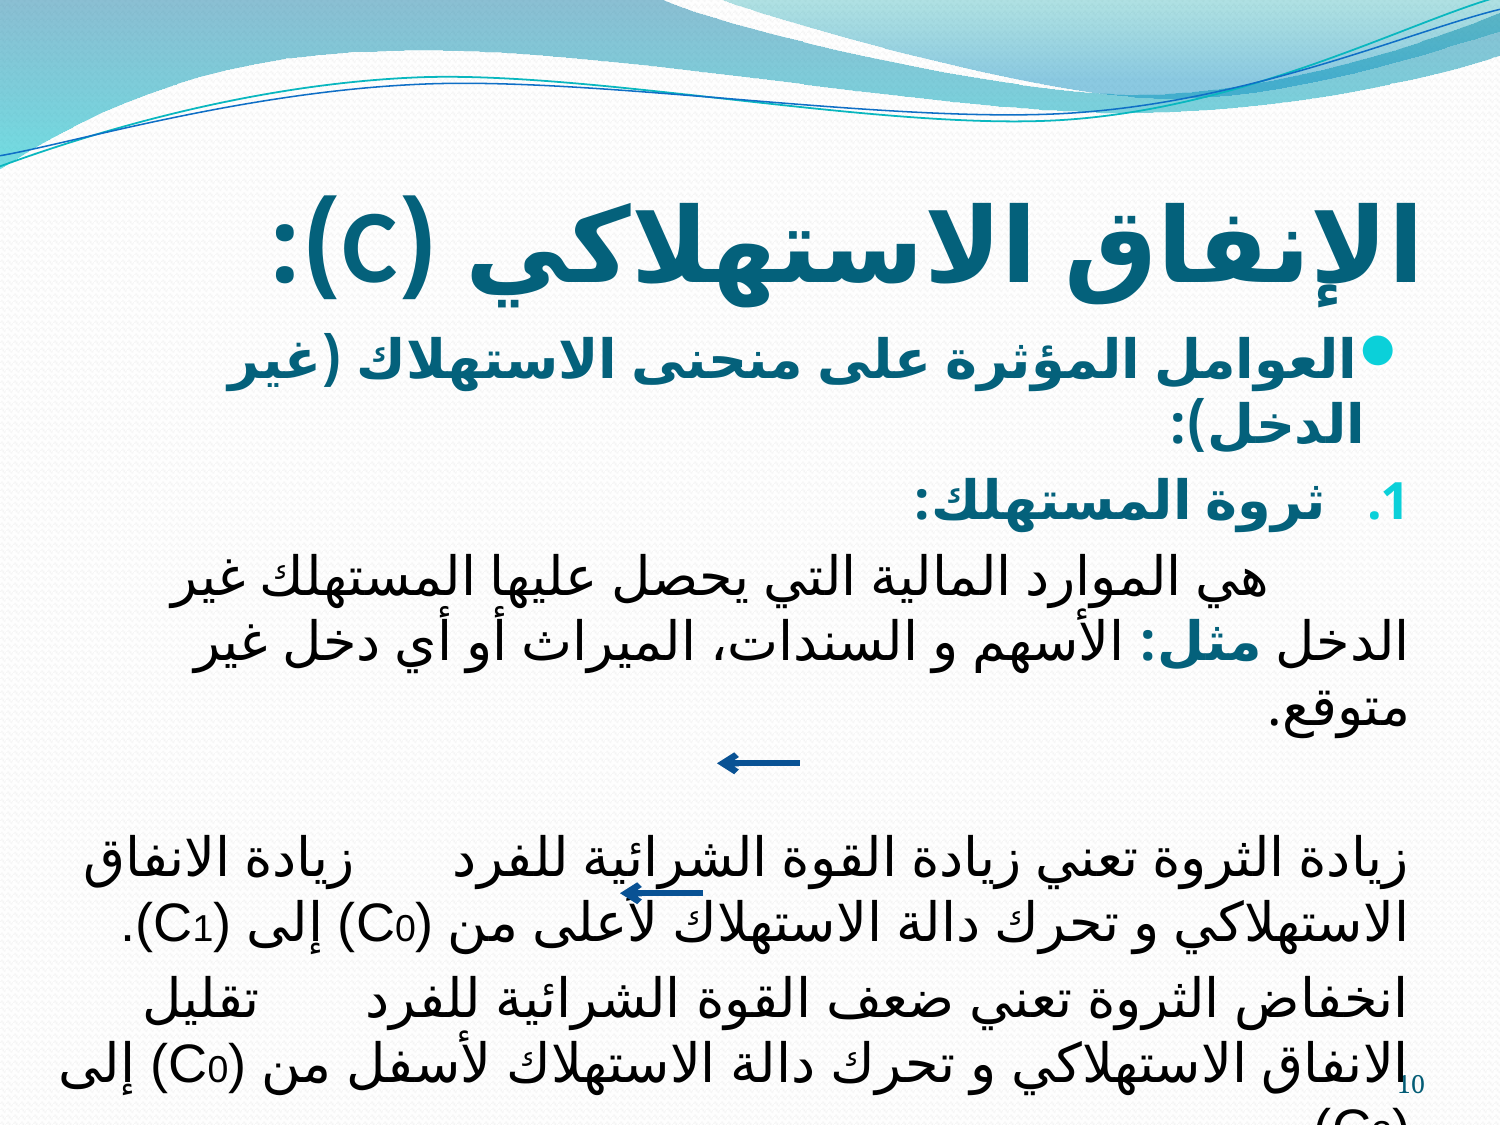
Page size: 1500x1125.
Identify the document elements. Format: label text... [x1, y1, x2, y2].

footer [737, 766, 796, 773]
footer [395, 1042, 946, 1103]
footer [622, 897, 633, 903]
footer [640, 896, 699, 903]
title الإنفاق الاستهلاكي (C): [75, 115, 1425, 303]
slide_number 10 [1299, 1042, 1425, 1103]
footer [719, 767, 730, 773]
list العوامل المؤثرة على منحنى الاستهلاك (غير الدخل): ثروة المستهلك: هي الموارد المالية التي يحصل عليها المستهلك غير الدخل مثل: الأسهم و السندات، الميراث أو أي دخل غير متوقع. زيادة الثروة تعني زيادة القوة الشرائية للفرد زيادة الانفاق الاستهلاكي و تحرك دالة الاستهلاك لأعلى من (C0) إلى (C1). انخفاض الثروة تعني ضعف القوة الشرائية للفرد تقليل الانفاق الاستهلاكي و تحرك دالة الاستهلاك لأسفل من (C0) إلى (C2). [41, 317, 1425, 1038]
